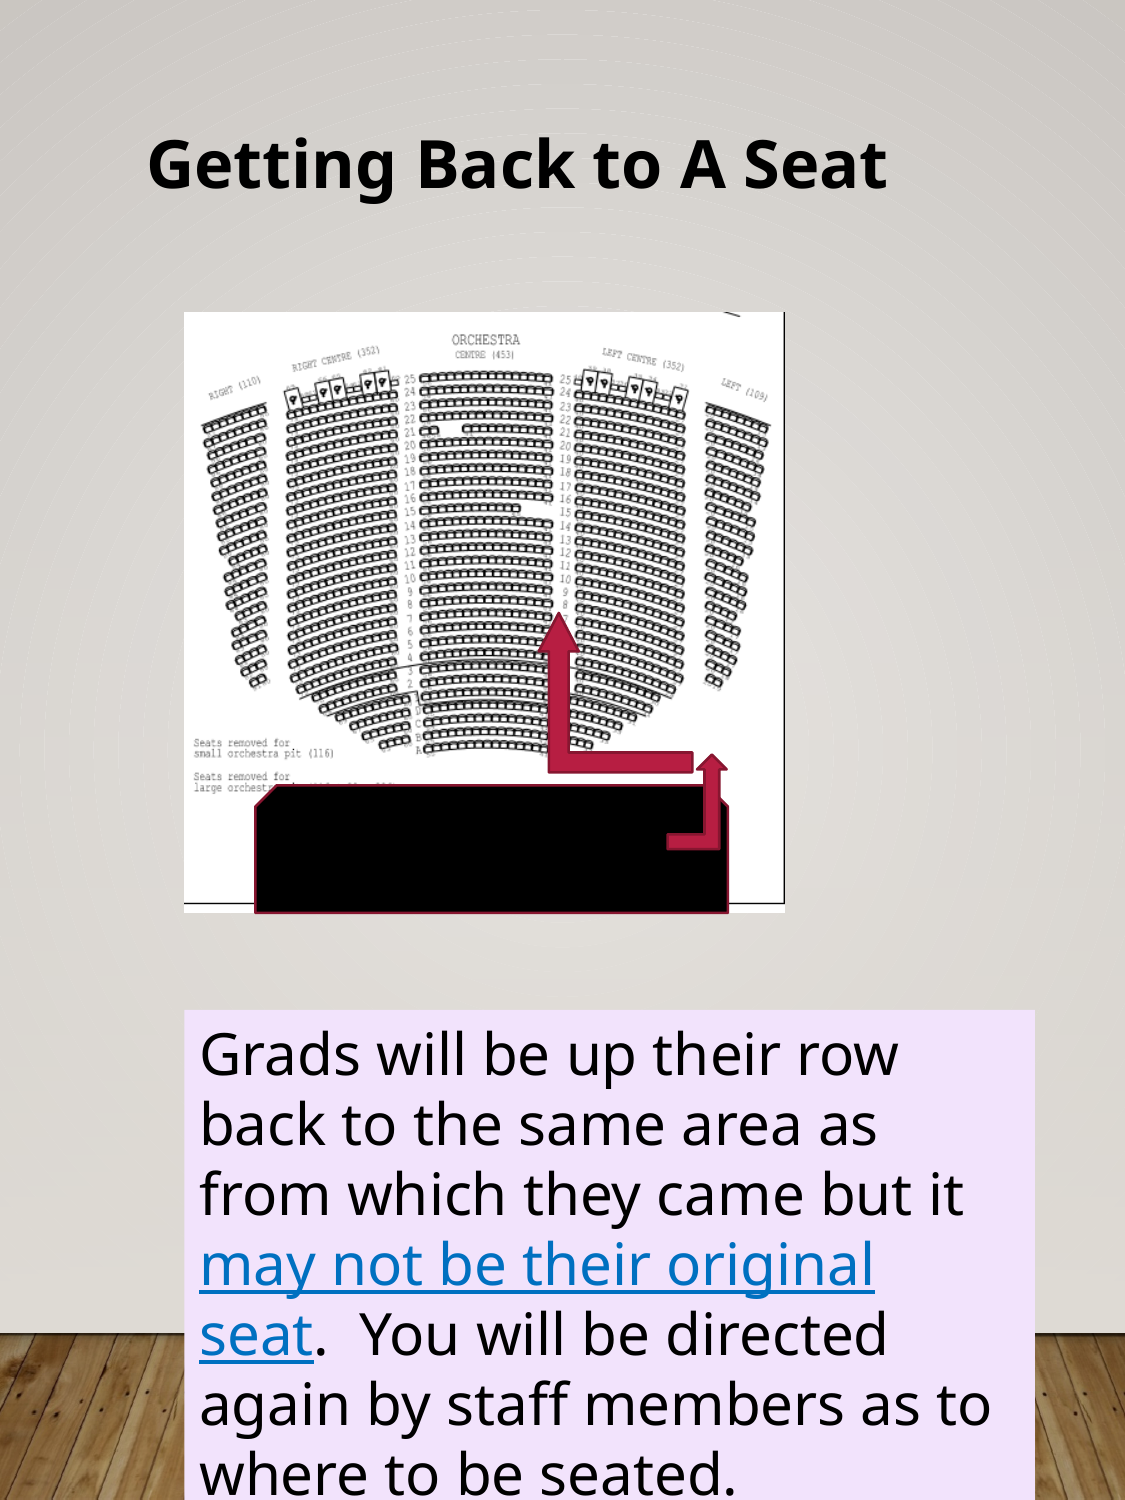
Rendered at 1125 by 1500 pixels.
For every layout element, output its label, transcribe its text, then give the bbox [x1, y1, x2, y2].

text_box Grads will be up their row back to the same area as from which they came but it may not be their original seat. You will be directed again by staff members as to where to be seated. [184, 1009, 1035, 1500]
picture [0, 1333, 184, 1500]
picture [184, 312, 785, 914]
text_box Getting Back to A Seat [131, 114, 947, 210]
picture [1035, 1333, 1125, 1500]
